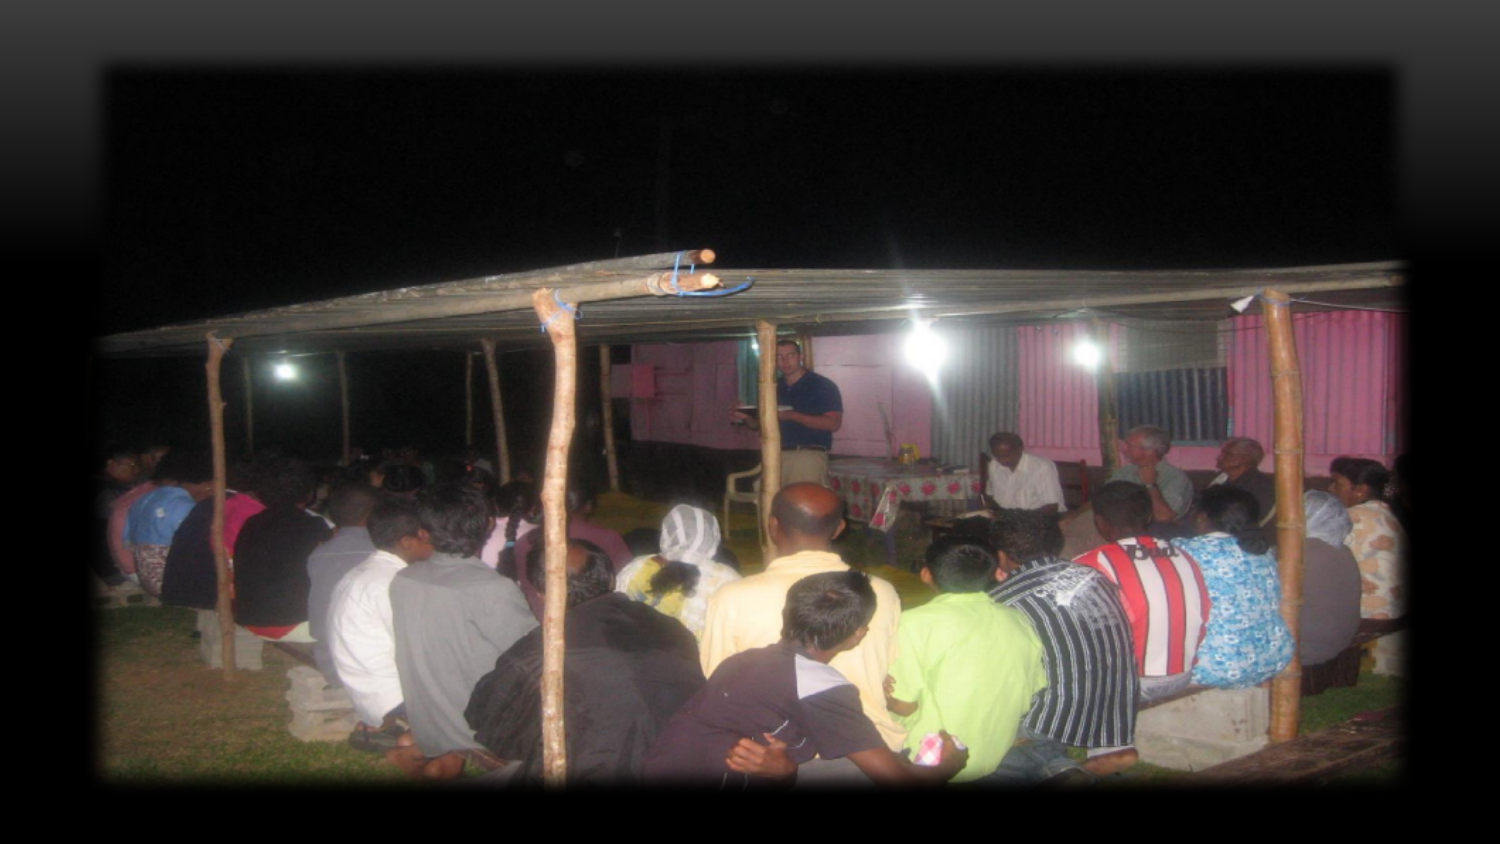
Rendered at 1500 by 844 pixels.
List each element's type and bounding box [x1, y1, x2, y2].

picture [83, 46, 1417, 798]
